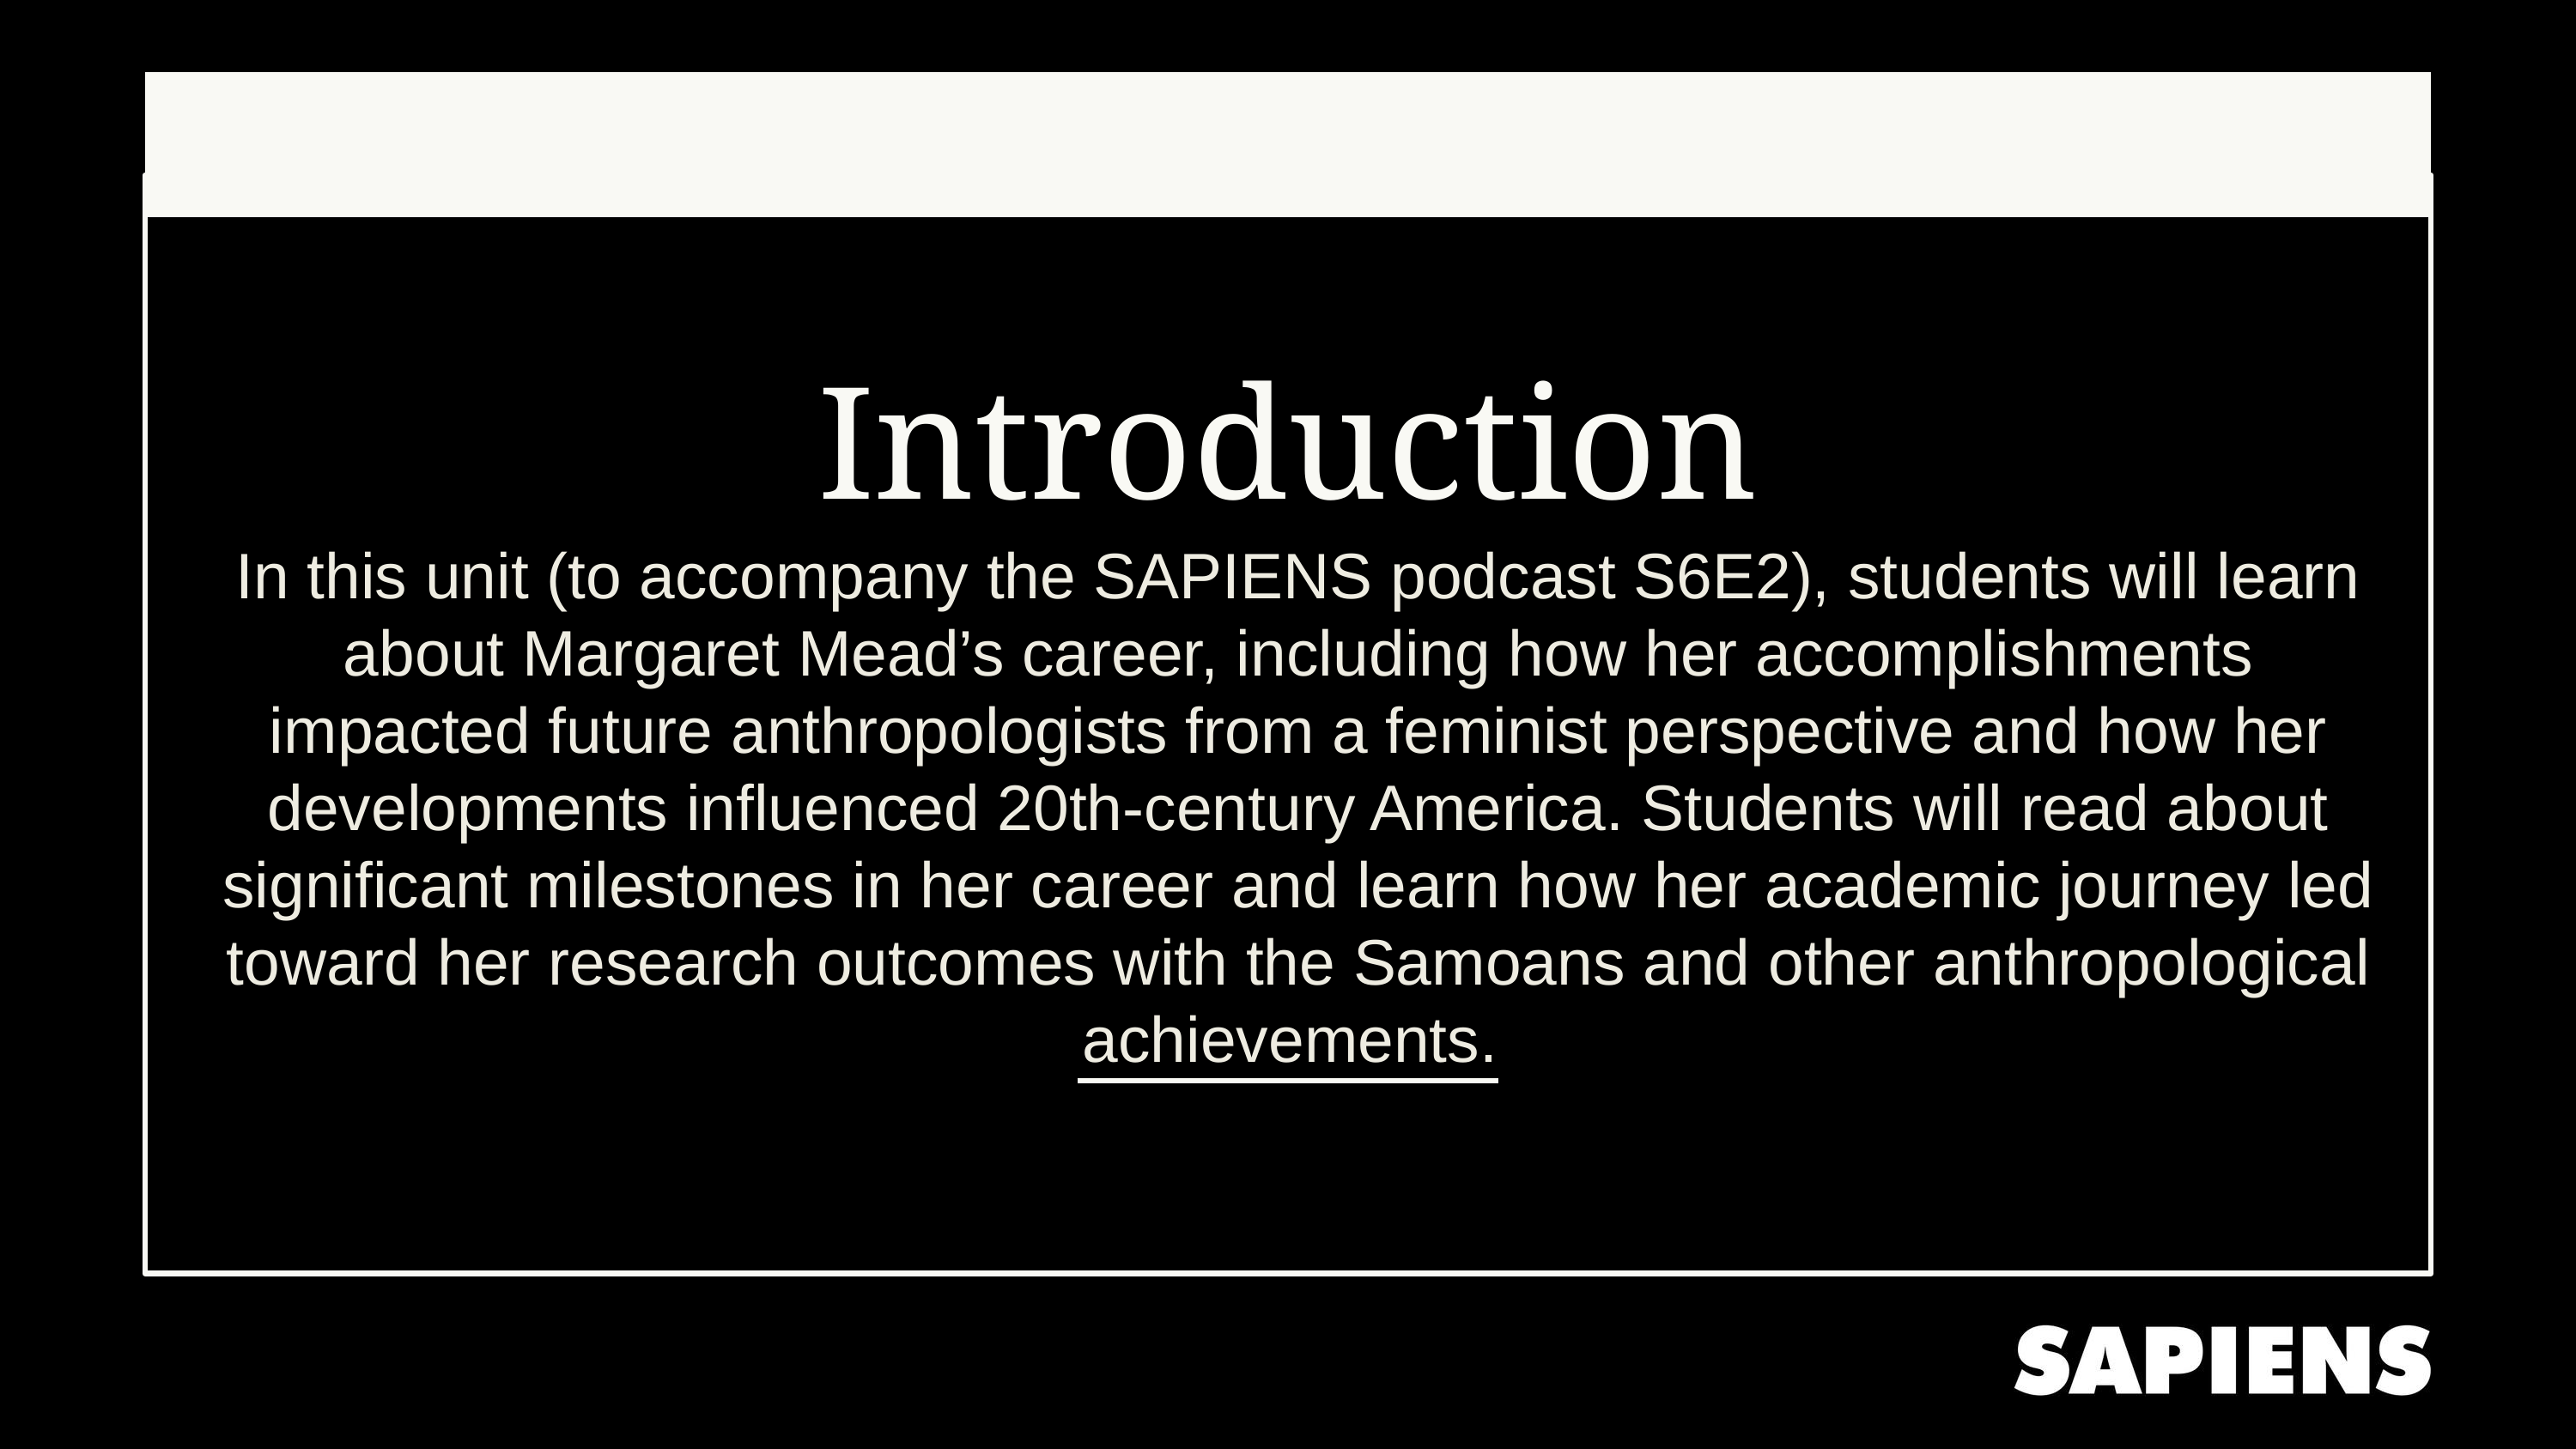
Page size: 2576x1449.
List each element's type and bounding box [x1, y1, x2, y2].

text_box [144, 515, 2432, 1274]
text_box [2013, 1324, 2432, 1397]
text_box [144, 46, 2432, 507]
